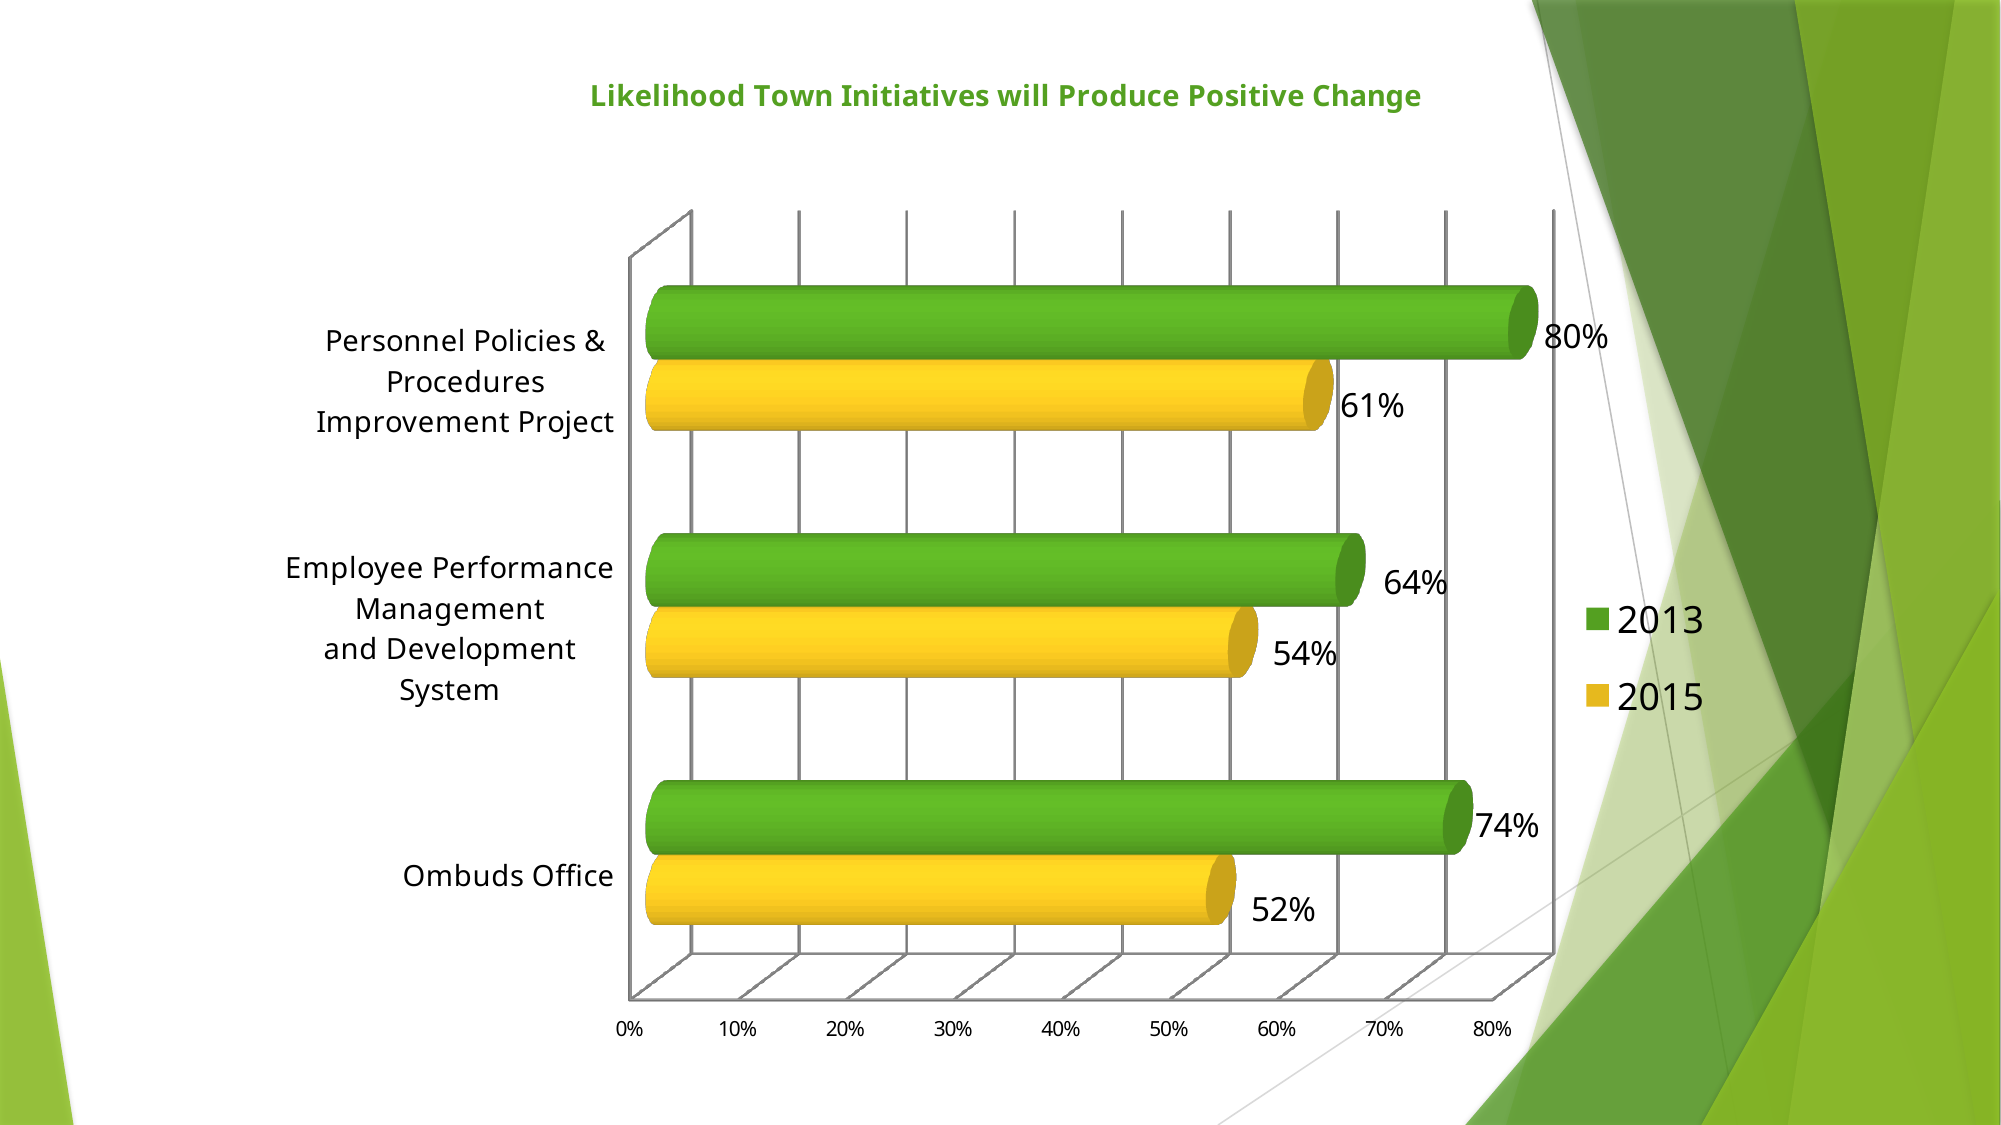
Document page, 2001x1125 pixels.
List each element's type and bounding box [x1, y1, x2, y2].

chart [274, 36, 1738, 1101]
